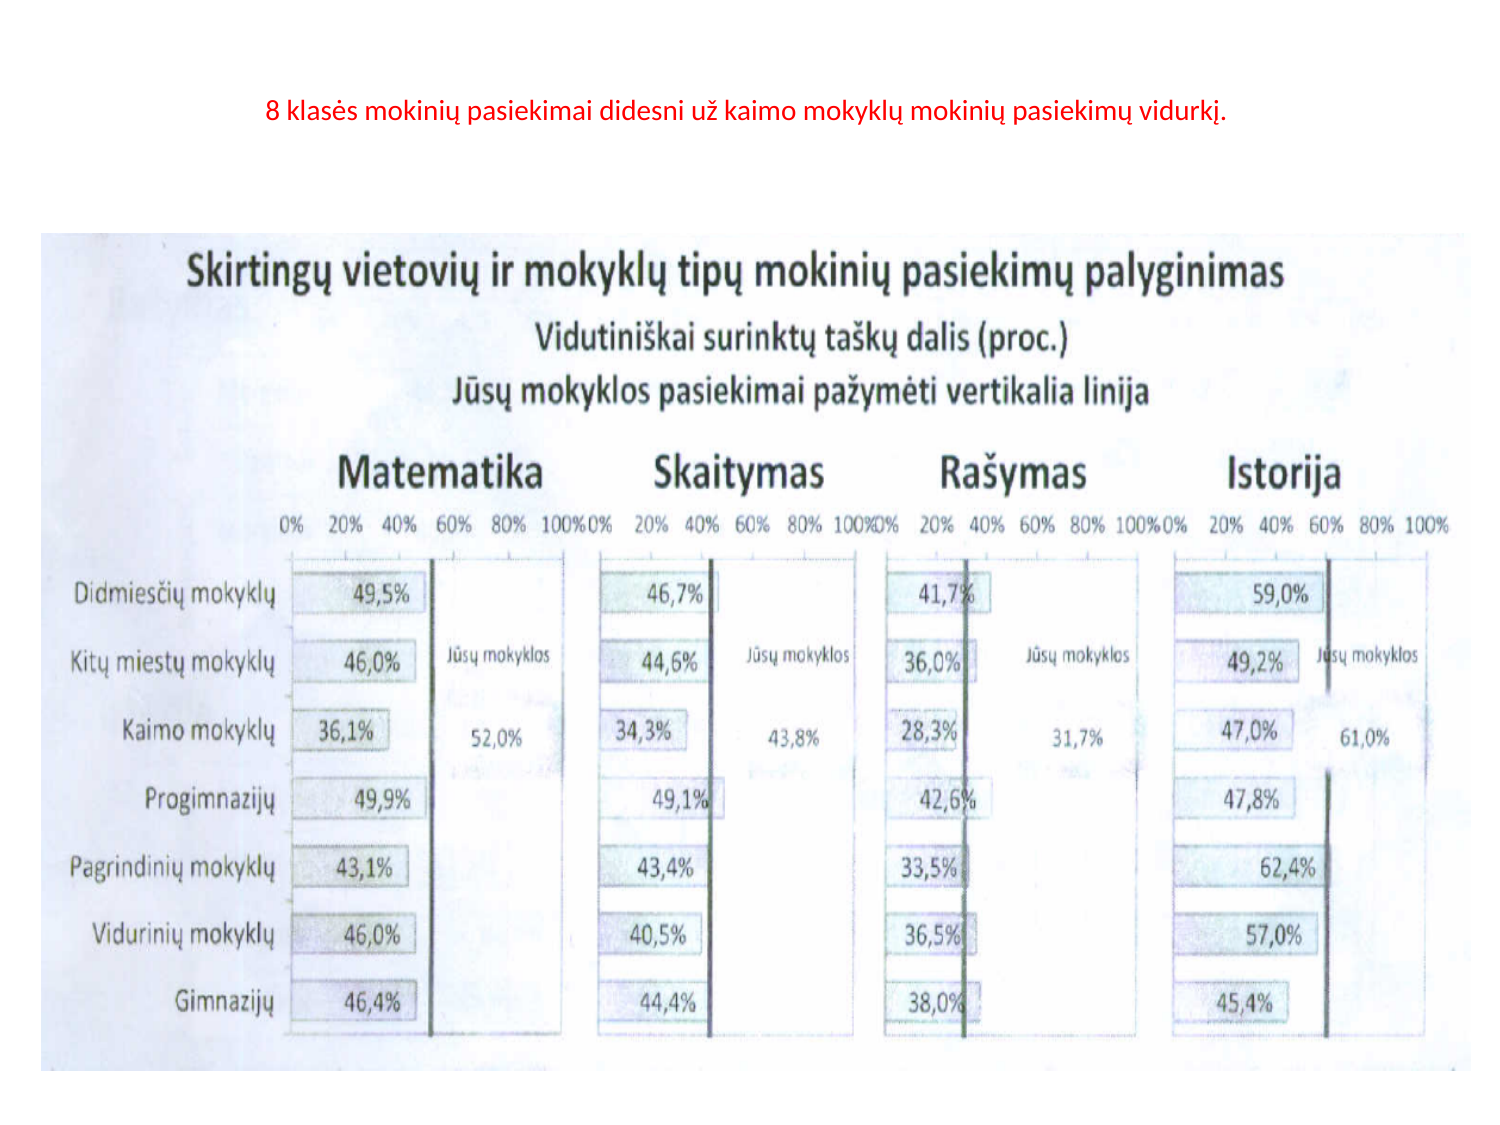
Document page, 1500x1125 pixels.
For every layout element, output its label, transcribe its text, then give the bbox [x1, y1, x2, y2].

title 8 klasės mokinių pasiekimai didesni už kaimo mokyklų mokinių pasiekimų vidurkį. [75, 45, 1425, 173]
picture [41, 232, 1471, 1071]
